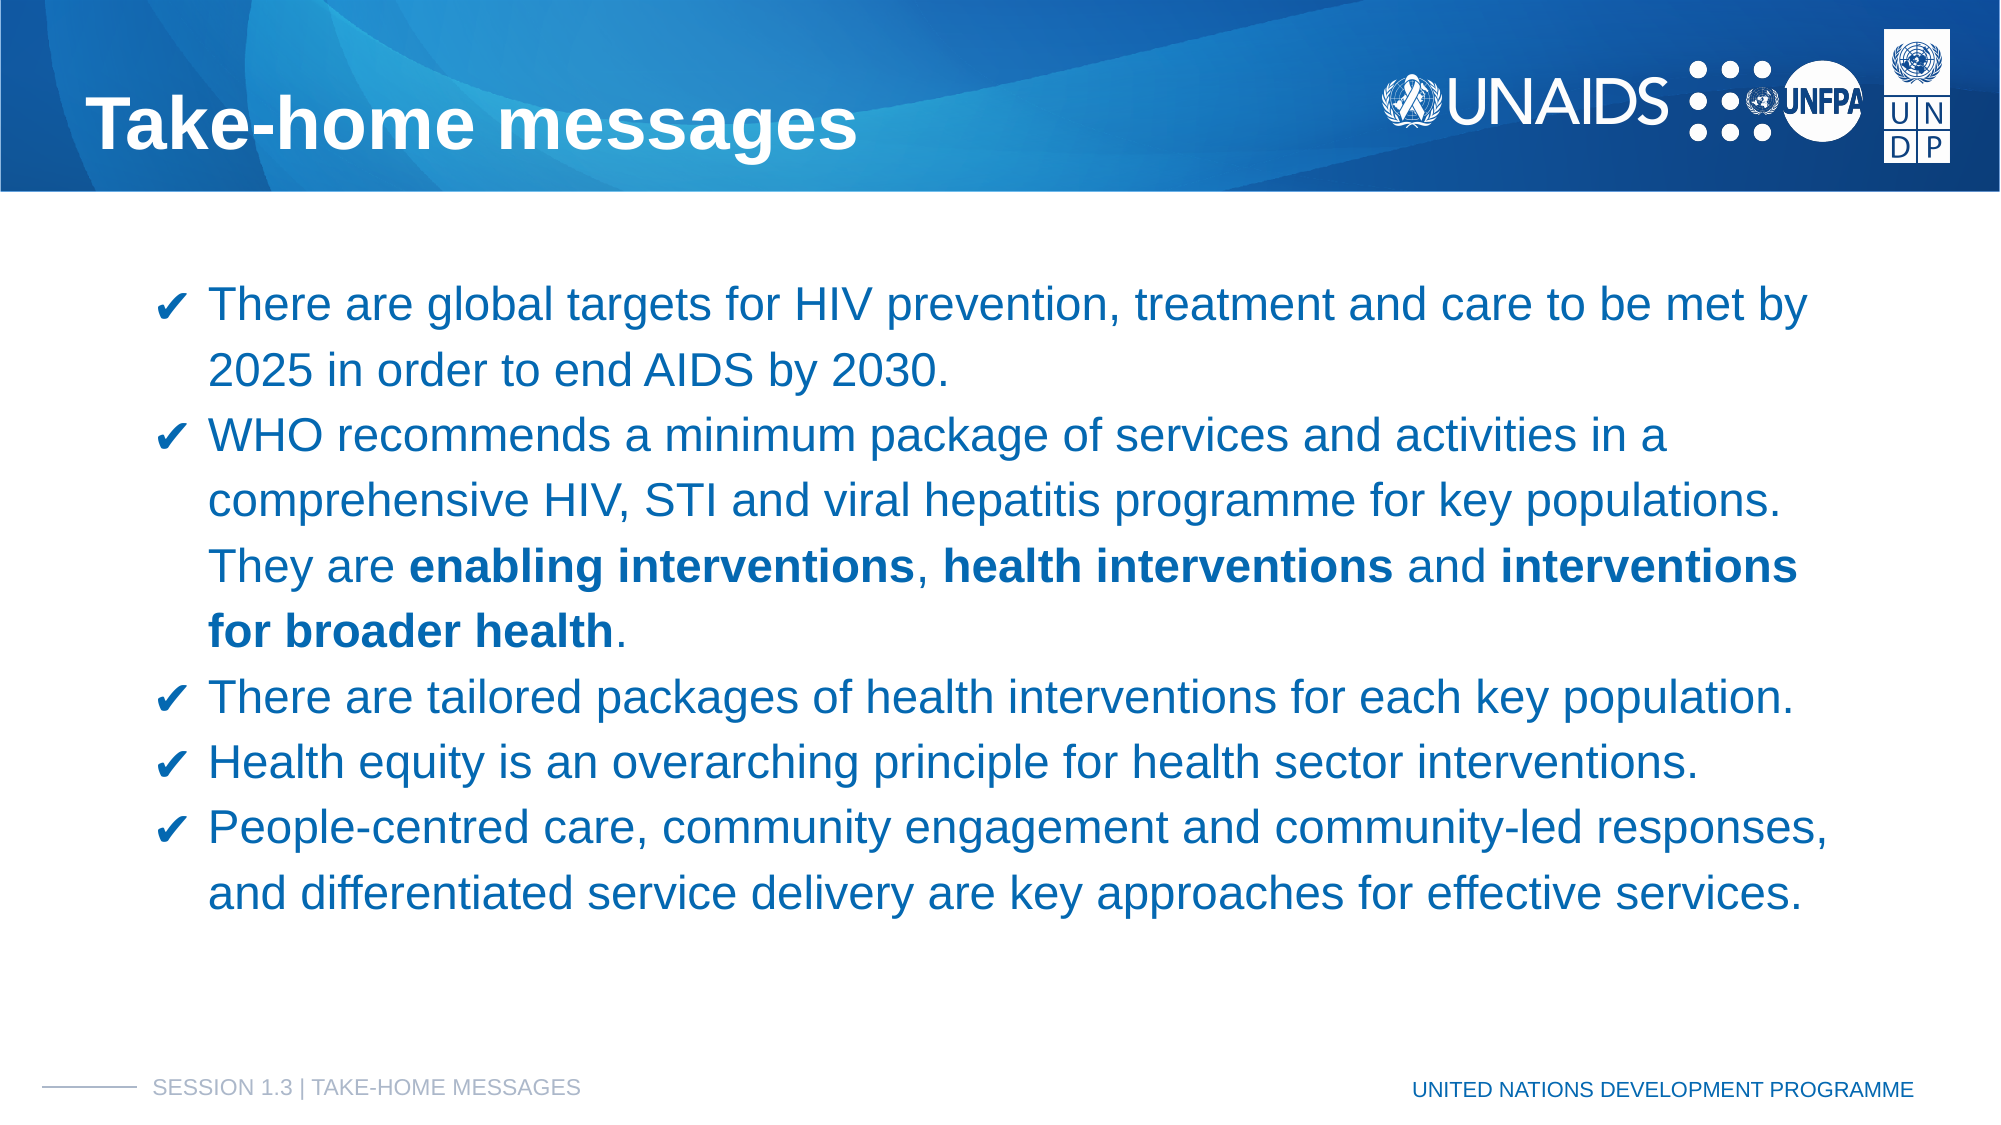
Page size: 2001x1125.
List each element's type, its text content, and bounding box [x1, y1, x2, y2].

text_box SESSION 1.3 | TAKE-HOME MESSAGES [137, 1065, 1081, 1108]
text_box There are global targets for HIV prevention, treatment and care to be met by 2025 in order to end AIDS by 2030. WHO recommends a minimum package of services and activities in a comprehensive HIV, STI and viral hepatitis programme for key populations. They are enabling interventions, health interventions and interventions for broader health. There are tailored packages of health interventions for each key population. Health equity is an overarching principle for health sector interventions. People-centred care, community engagement and community-led responses, and differentiated service delivery are key approaches for effective services. [137, 257, 1863, 979]
picture [0, 0, 2000, 192]
title Take-home messages [70, 40, 1796, 174]
